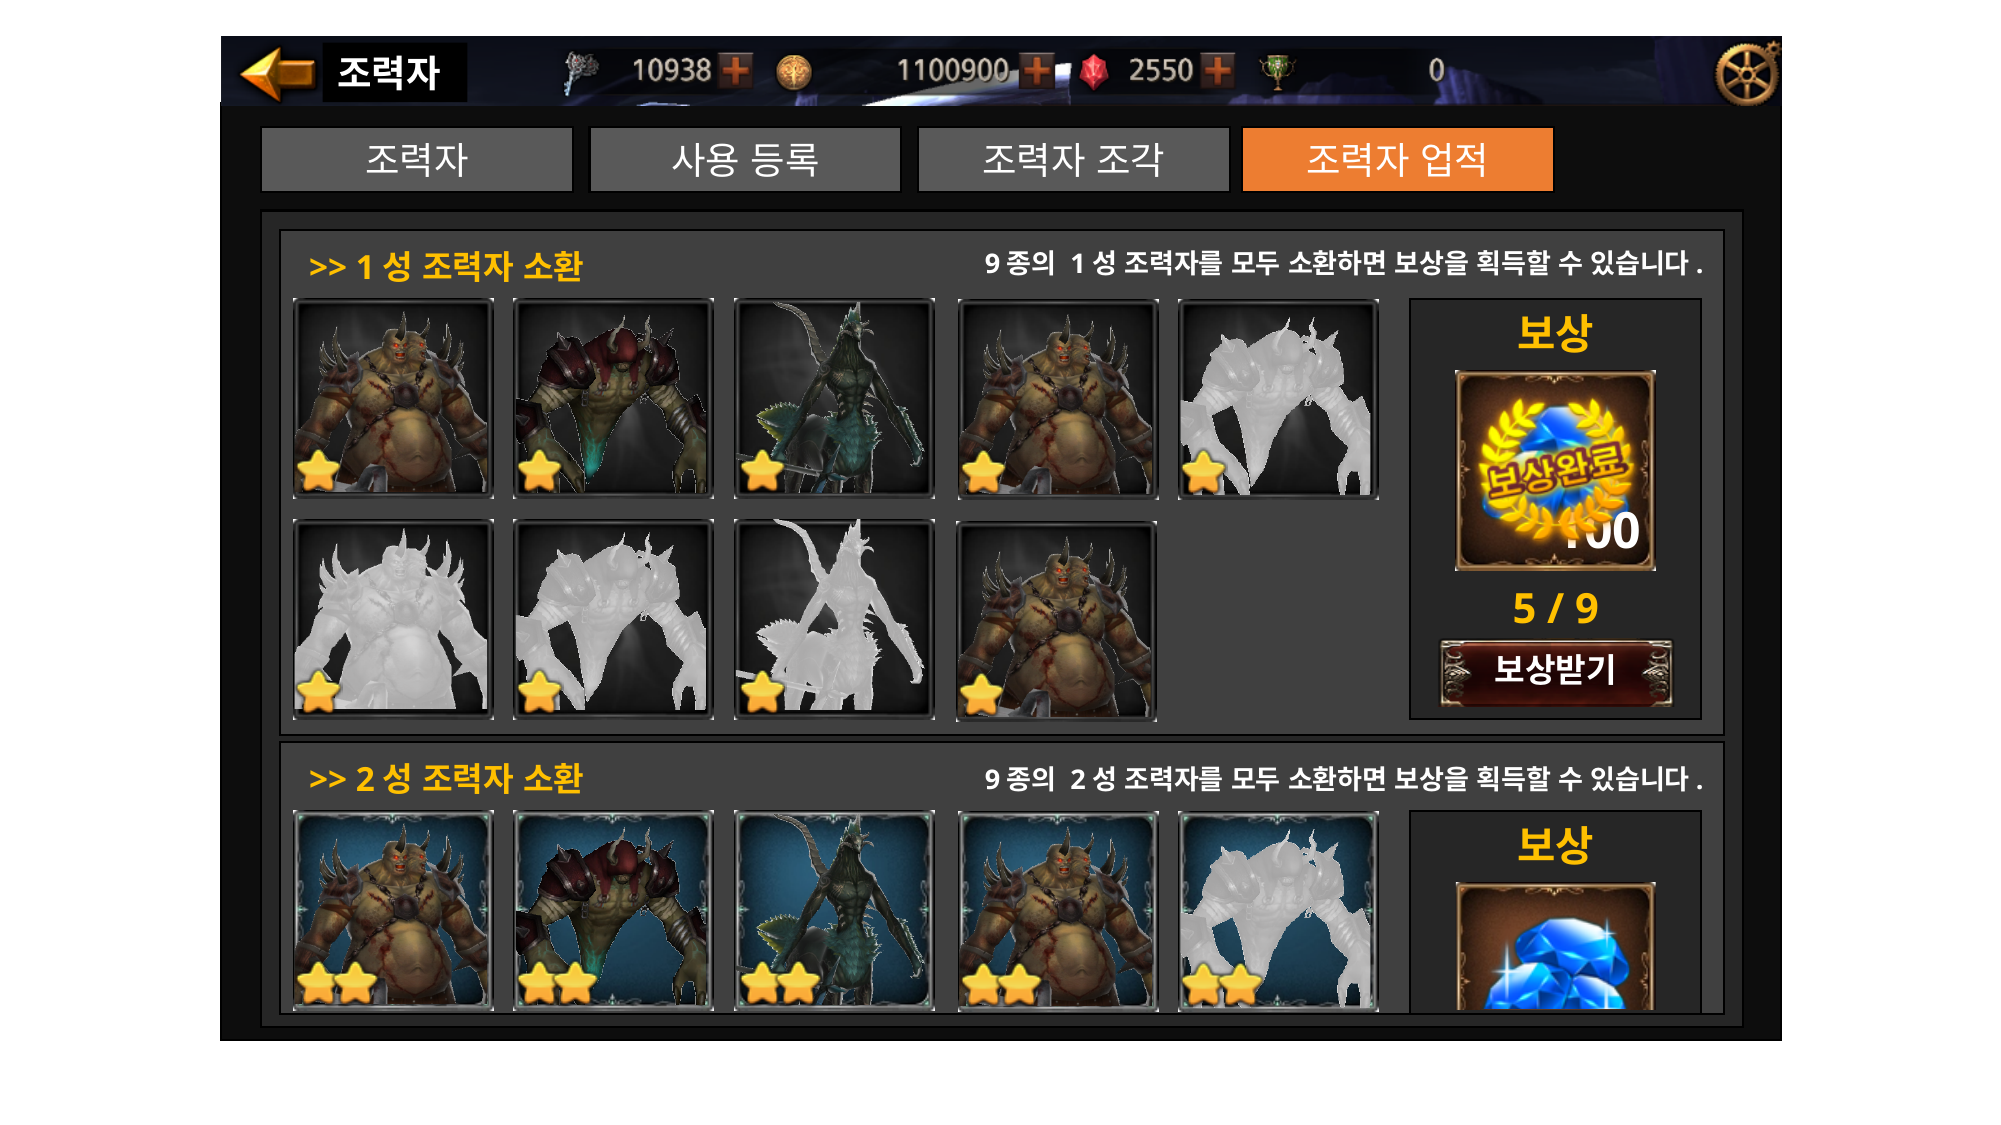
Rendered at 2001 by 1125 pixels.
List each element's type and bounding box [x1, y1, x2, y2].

text_box [221, 35, 1782, 1040]
